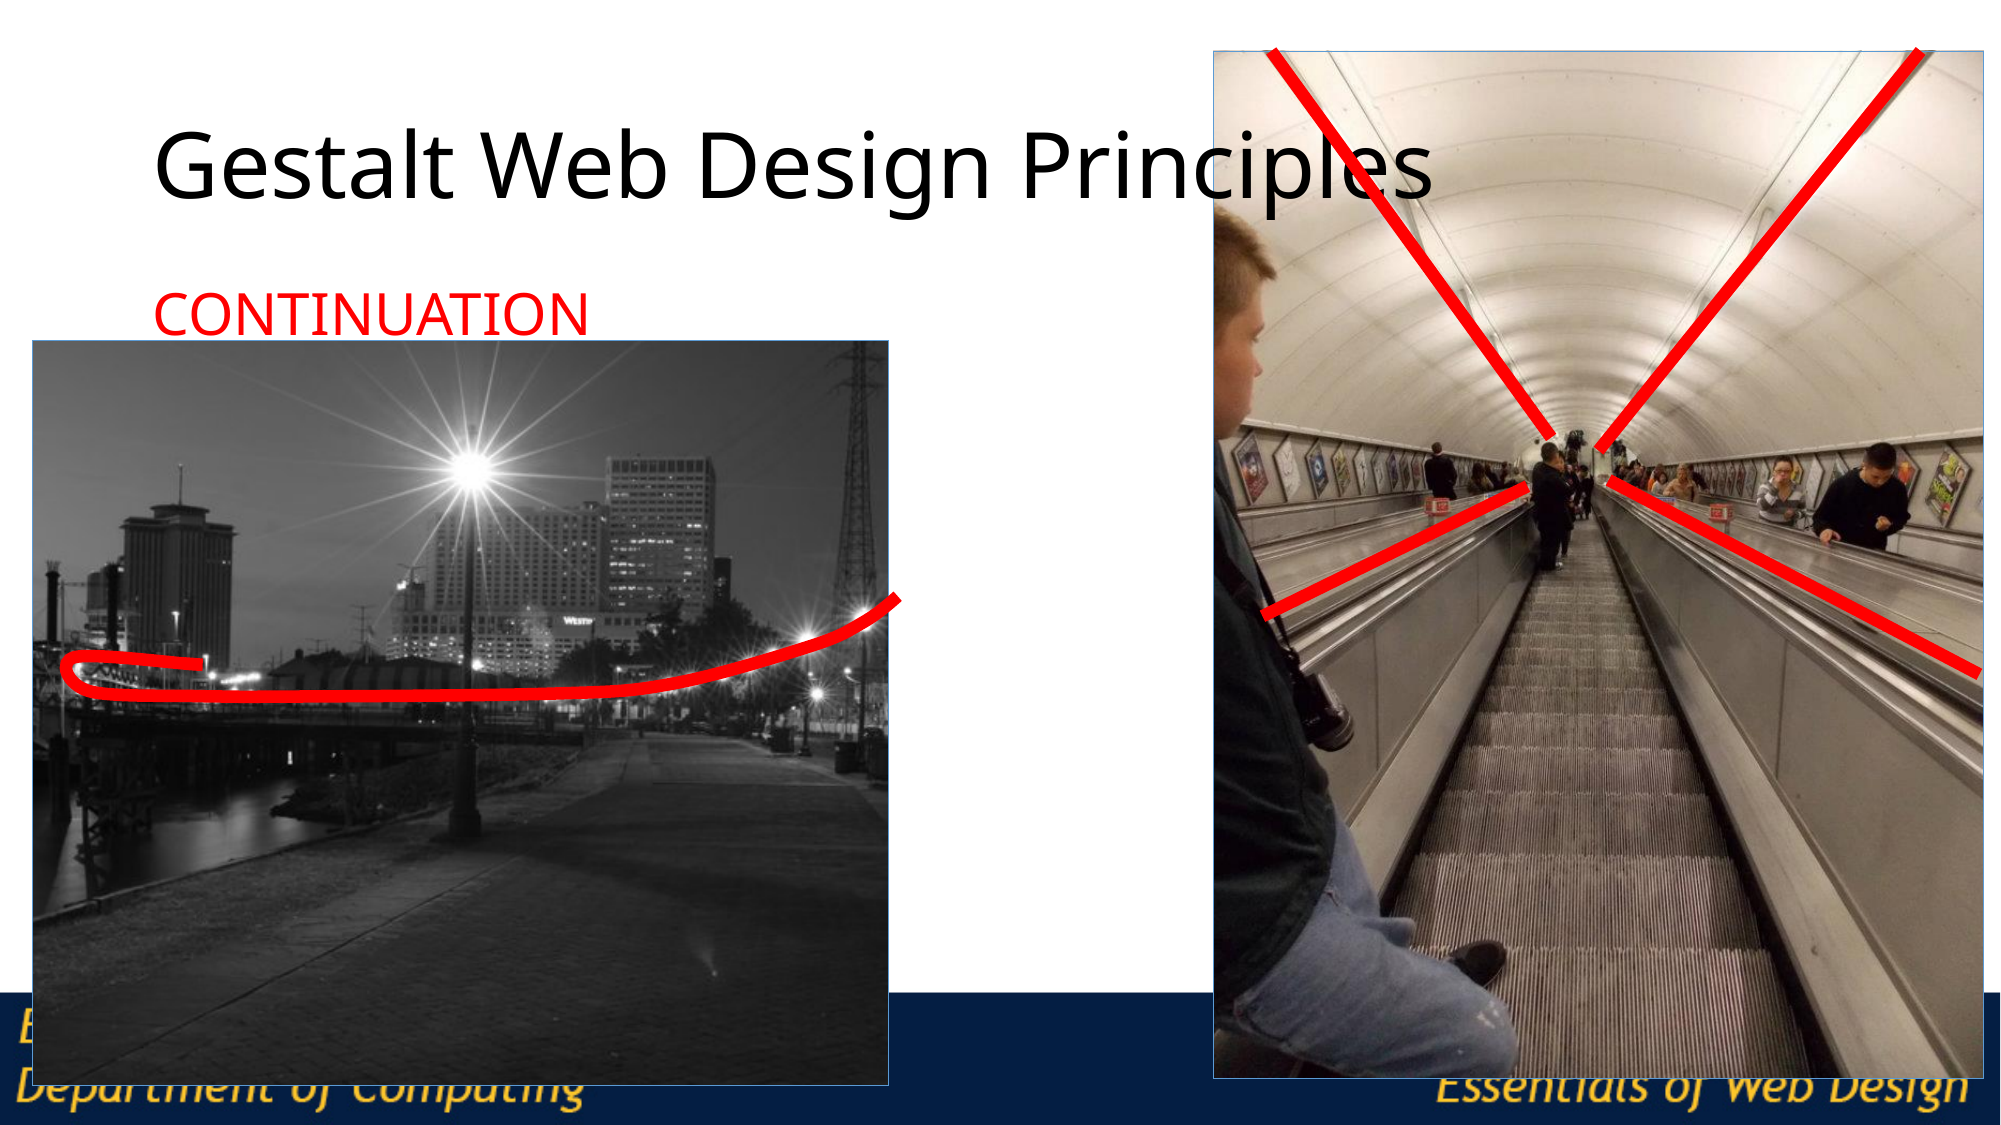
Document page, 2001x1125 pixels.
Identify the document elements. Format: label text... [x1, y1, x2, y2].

text_box [889, 595, 899, 606]
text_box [1271, 50, 1552, 438]
picture [0, 0, 2001, 1125]
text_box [1608, 479, 1980, 675]
list CONTINUATION [137, 277, 1213, 969]
title Gestalt Web Design Principles [137, 59, 1213, 277]
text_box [1598, 50, 1921, 451]
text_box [1262, 486, 1528, 617]
